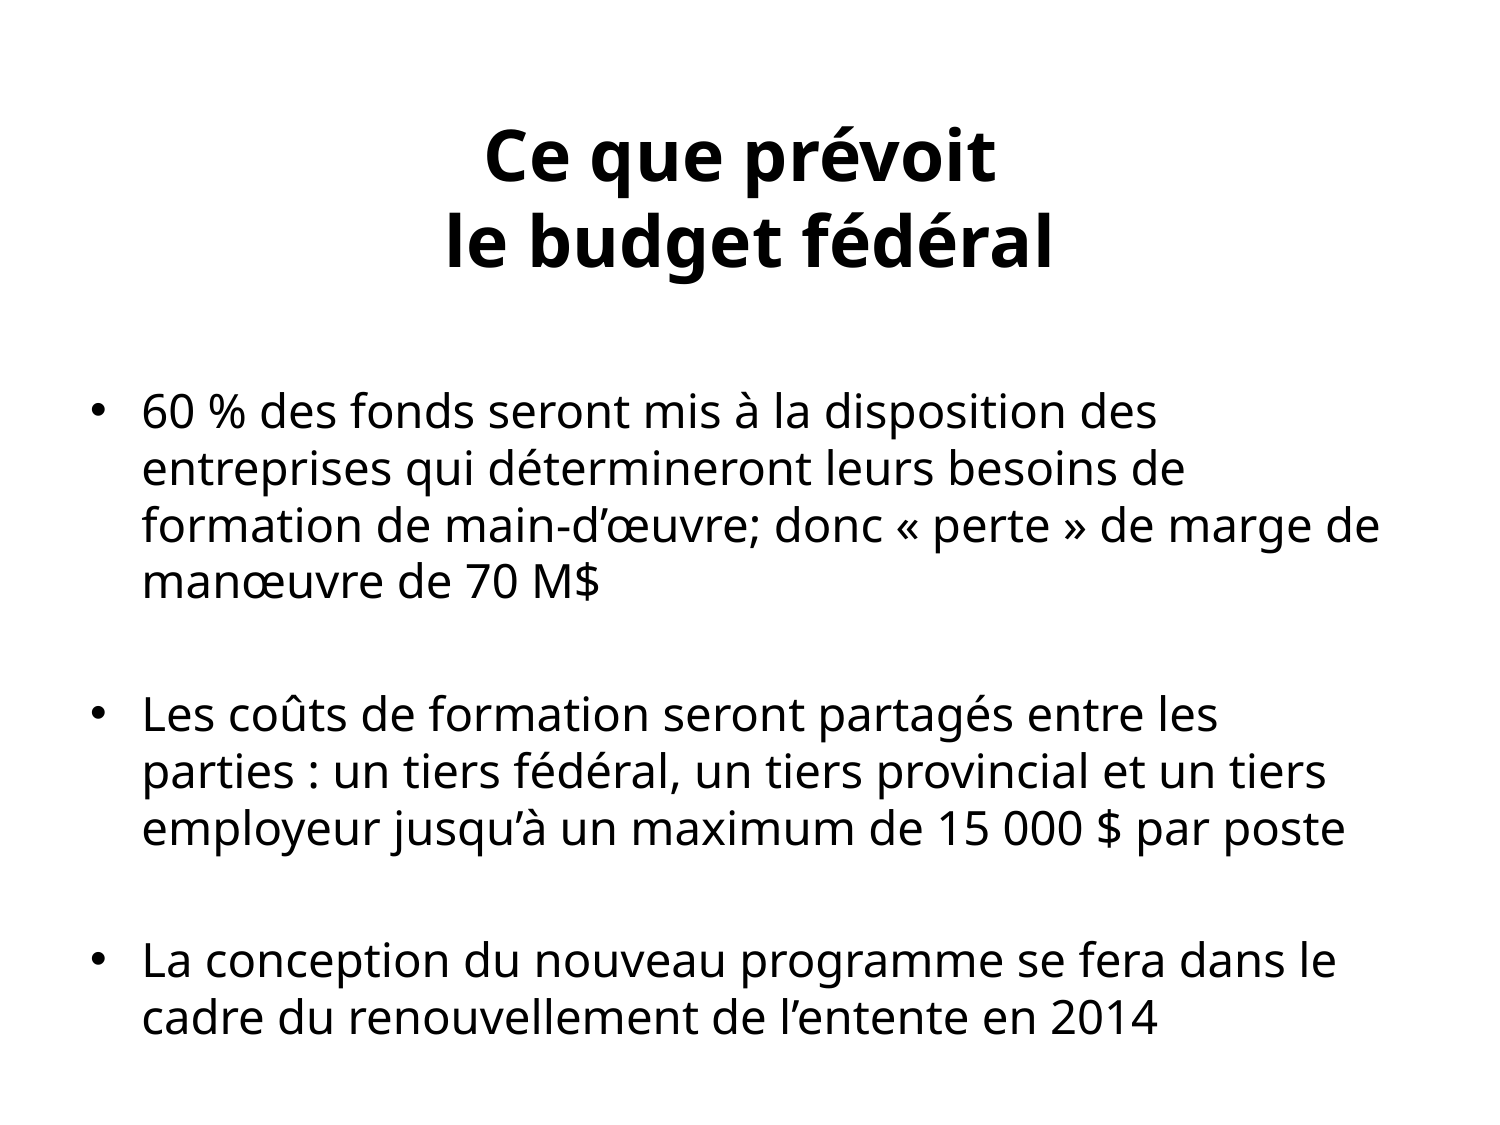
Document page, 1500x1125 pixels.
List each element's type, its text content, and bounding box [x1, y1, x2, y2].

list 60 % des fonds seront mis à la disposition des entreprises qui détermineront leurs besoins de formation de main-d’œuvre; donc « perte » de marge de manœuvre de 70 M$ Les coûts de formation seront partagés entre les parties : un tiers fédéral, un tiers provincial et un tiers employeur jusqu’à un maximum de 15 000 $ par poste La conception du nouveau programme se fera dans le cadre du renouvellement de l’entente en 2014 [75, 373, 1425, 1053]
title Ce que prévoit le budget fédéral [75, 101, 1425, 290]
